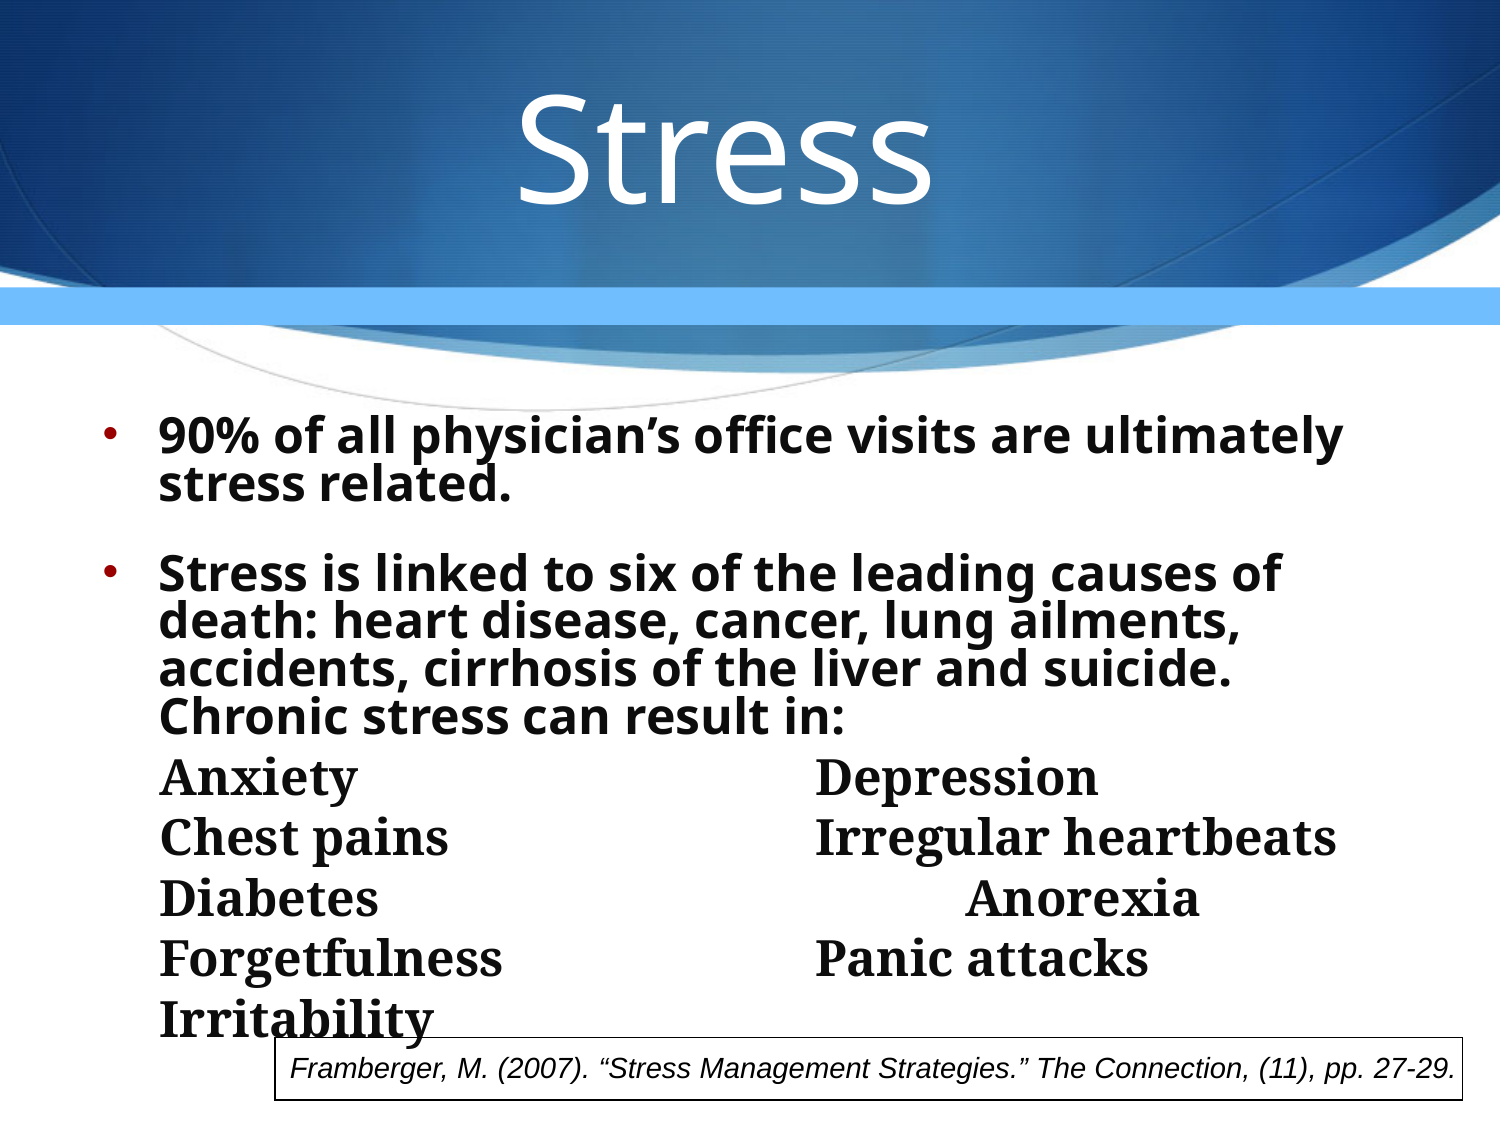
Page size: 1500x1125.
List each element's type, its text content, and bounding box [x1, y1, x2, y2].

text_box Framberger, M. (2007). “Stress Management Strategies.” The Connection, (11), pp. 27-29. [275, 987, 1491, 1103]
list 90% of all physician’s office visits are ultimately stress related. Stress is linked to six of the leading causes of death: heart disease, cancer, lung ailments, accidents, cirrhosis of the liver and suicide. Chronic stress can result in: Anxiety Depression Chest pains Irregular heartbeats Diabetes Anorexia Forgetfulness Panic attacks Irritability [87, 407, 1438, 1125]
text_box [274, 1037, 1463, 1100]
picture [0, 325, 1500, 1125]
title Stress [49, 49, 1401, 238]
picture [0, 0, 1500, 287]
